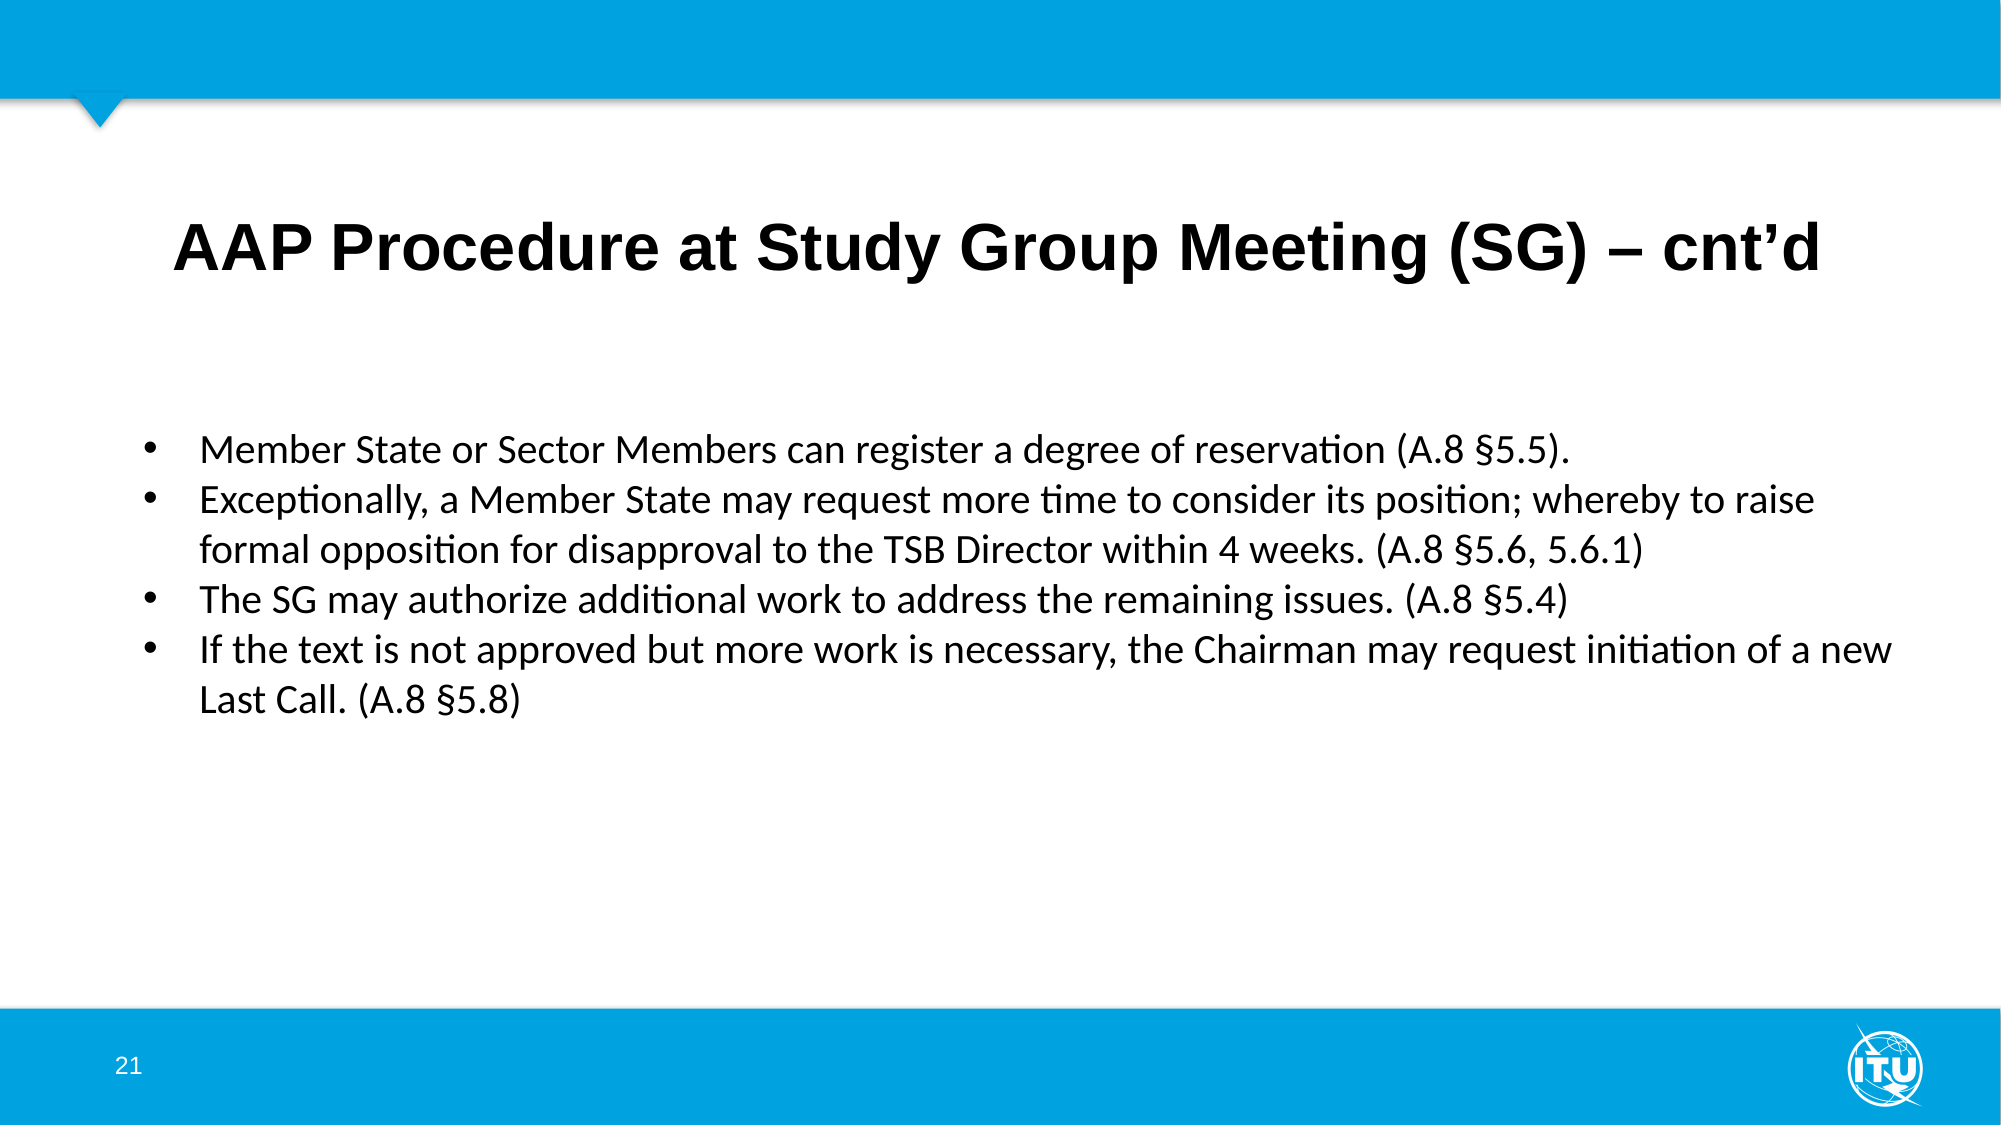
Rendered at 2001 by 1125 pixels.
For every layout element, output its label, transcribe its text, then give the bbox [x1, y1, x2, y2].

picture [1848, 1032, 1922, 1106]
title AAP Procedure at Study Group Meeting (SG) – cnt’d [0, 149, 1997, 337]
text_box Member State or Sector Members can register a degree of reservation (A.8 §5.5). Exceptionally, a Member State may request more time to consider its position; whereby to raise formal opposition for disapproval to the TSB Director within 4 weeks. (A.8 §5.6, 5.6.1) The SG may authorize additional work to address the remaining issues. (A.8 §5.4) If the text is not approved but more work is necessary, the Chairman may request initiation of a new Last Call. (A.8 §5.8) [128, 414, 1931, 730]
slide_number 21 [99, 1034, 567, 1095]
